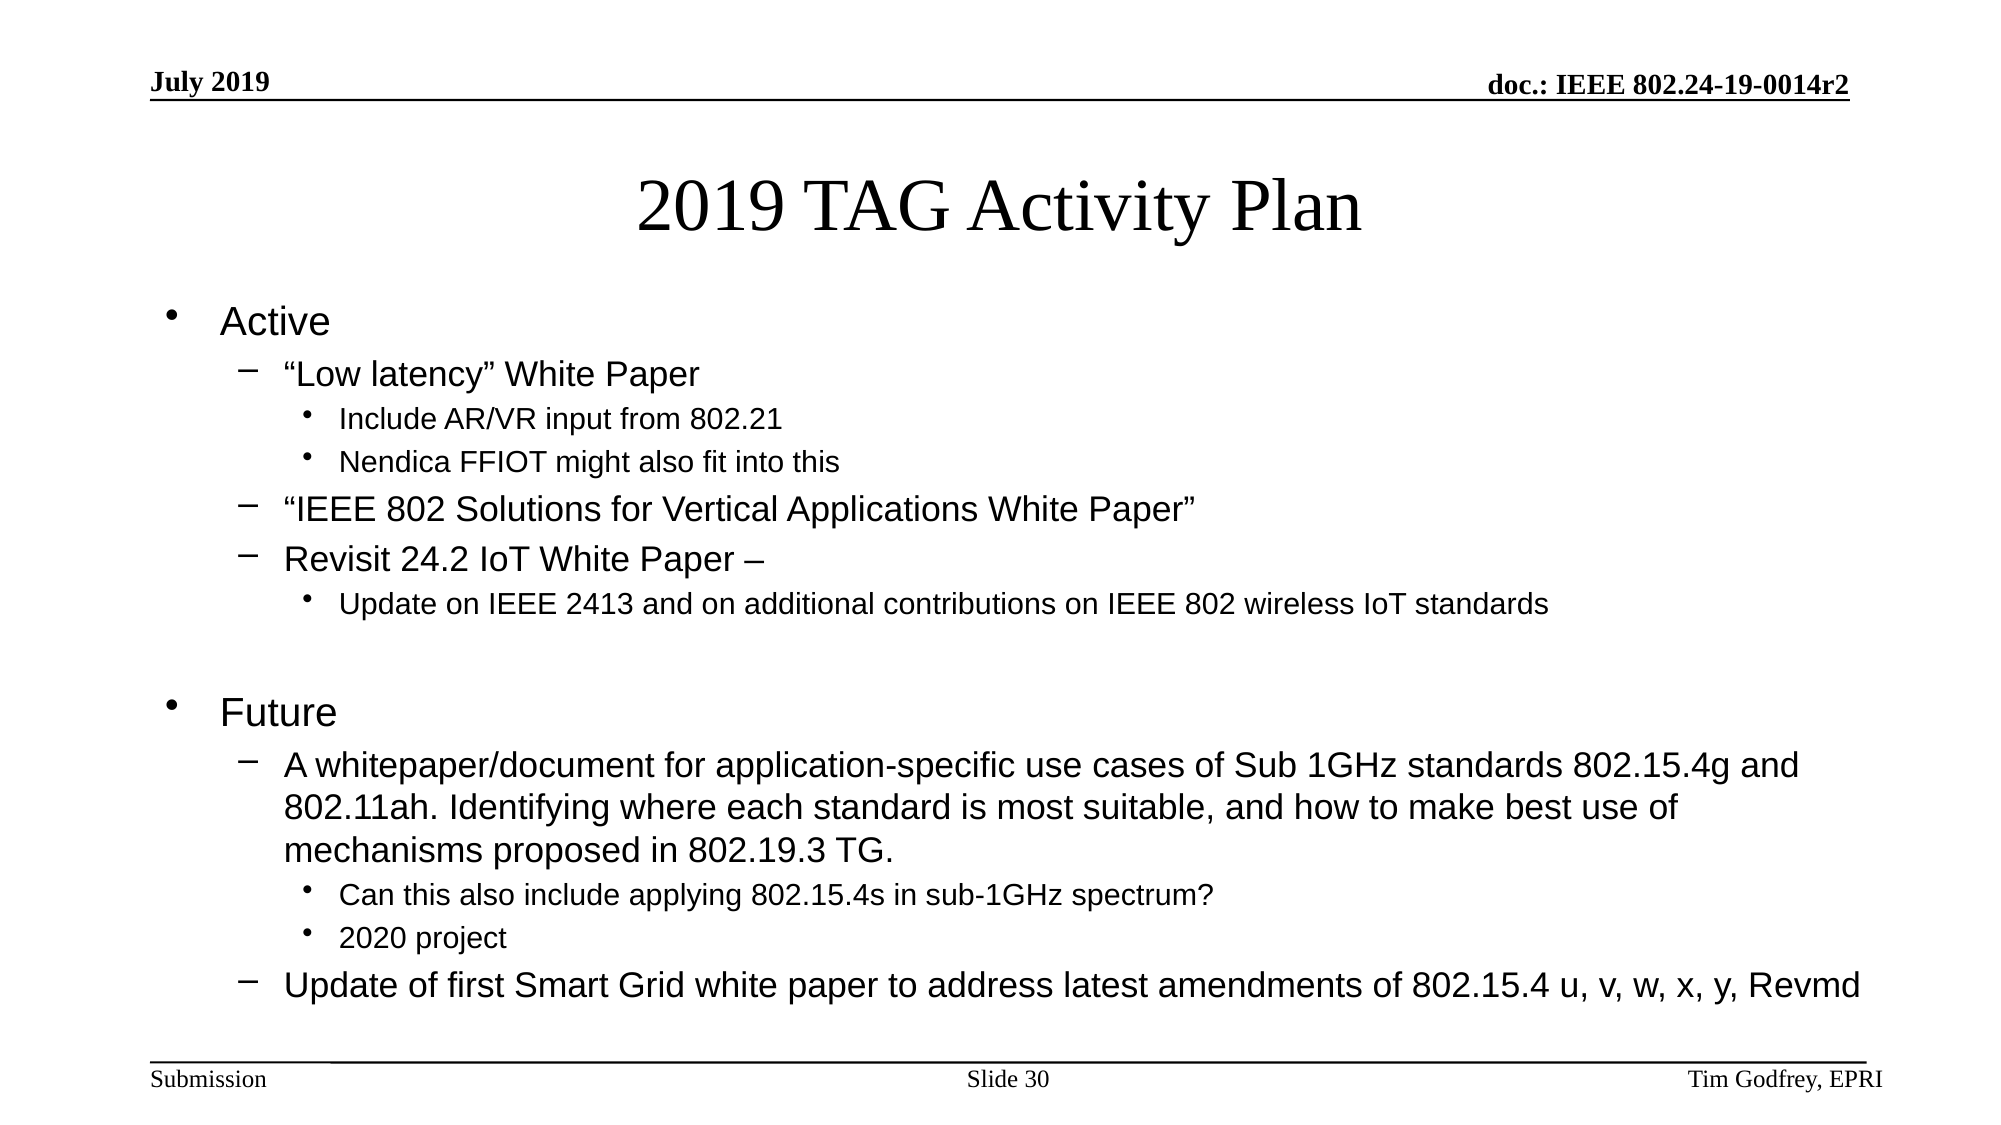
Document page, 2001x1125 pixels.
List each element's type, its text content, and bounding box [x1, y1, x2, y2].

slide_number Slide 30 [966, 1062, 1051, 1093]
list Active “Low latency” White Paper Include AR/VR input from 802.21 Nendica FFIOT might also fit into this “IEEE 802 Solutions for Vertical Applications White Paper” Revisit 24.2 IoT White Paper – Update on IEEE 2413 and on additional contributions on IEEE 802 wireless IoT standards Future A whitepaper/document for application-specific use cases of Sub 1GHz standards 802.15.4g and 802.11ah. Identifying where each standard is most suitable, and how to make best use of mechanisms proposed in 802.19.3 TG. Can this also include applying 802.15.4s in sub-1GHz spectrum? 2020 project Update of first Smart Grid white paper to address latest amendments of 802.15.4 u, v, w, x, y, Revmd [150, 287, 1900, 1025]
footer Tim Godfrey, EPRI [1200, 1062, 1884, 1108]
title 2019 TAG Activity Plan [150, 112, 1850, 287]
